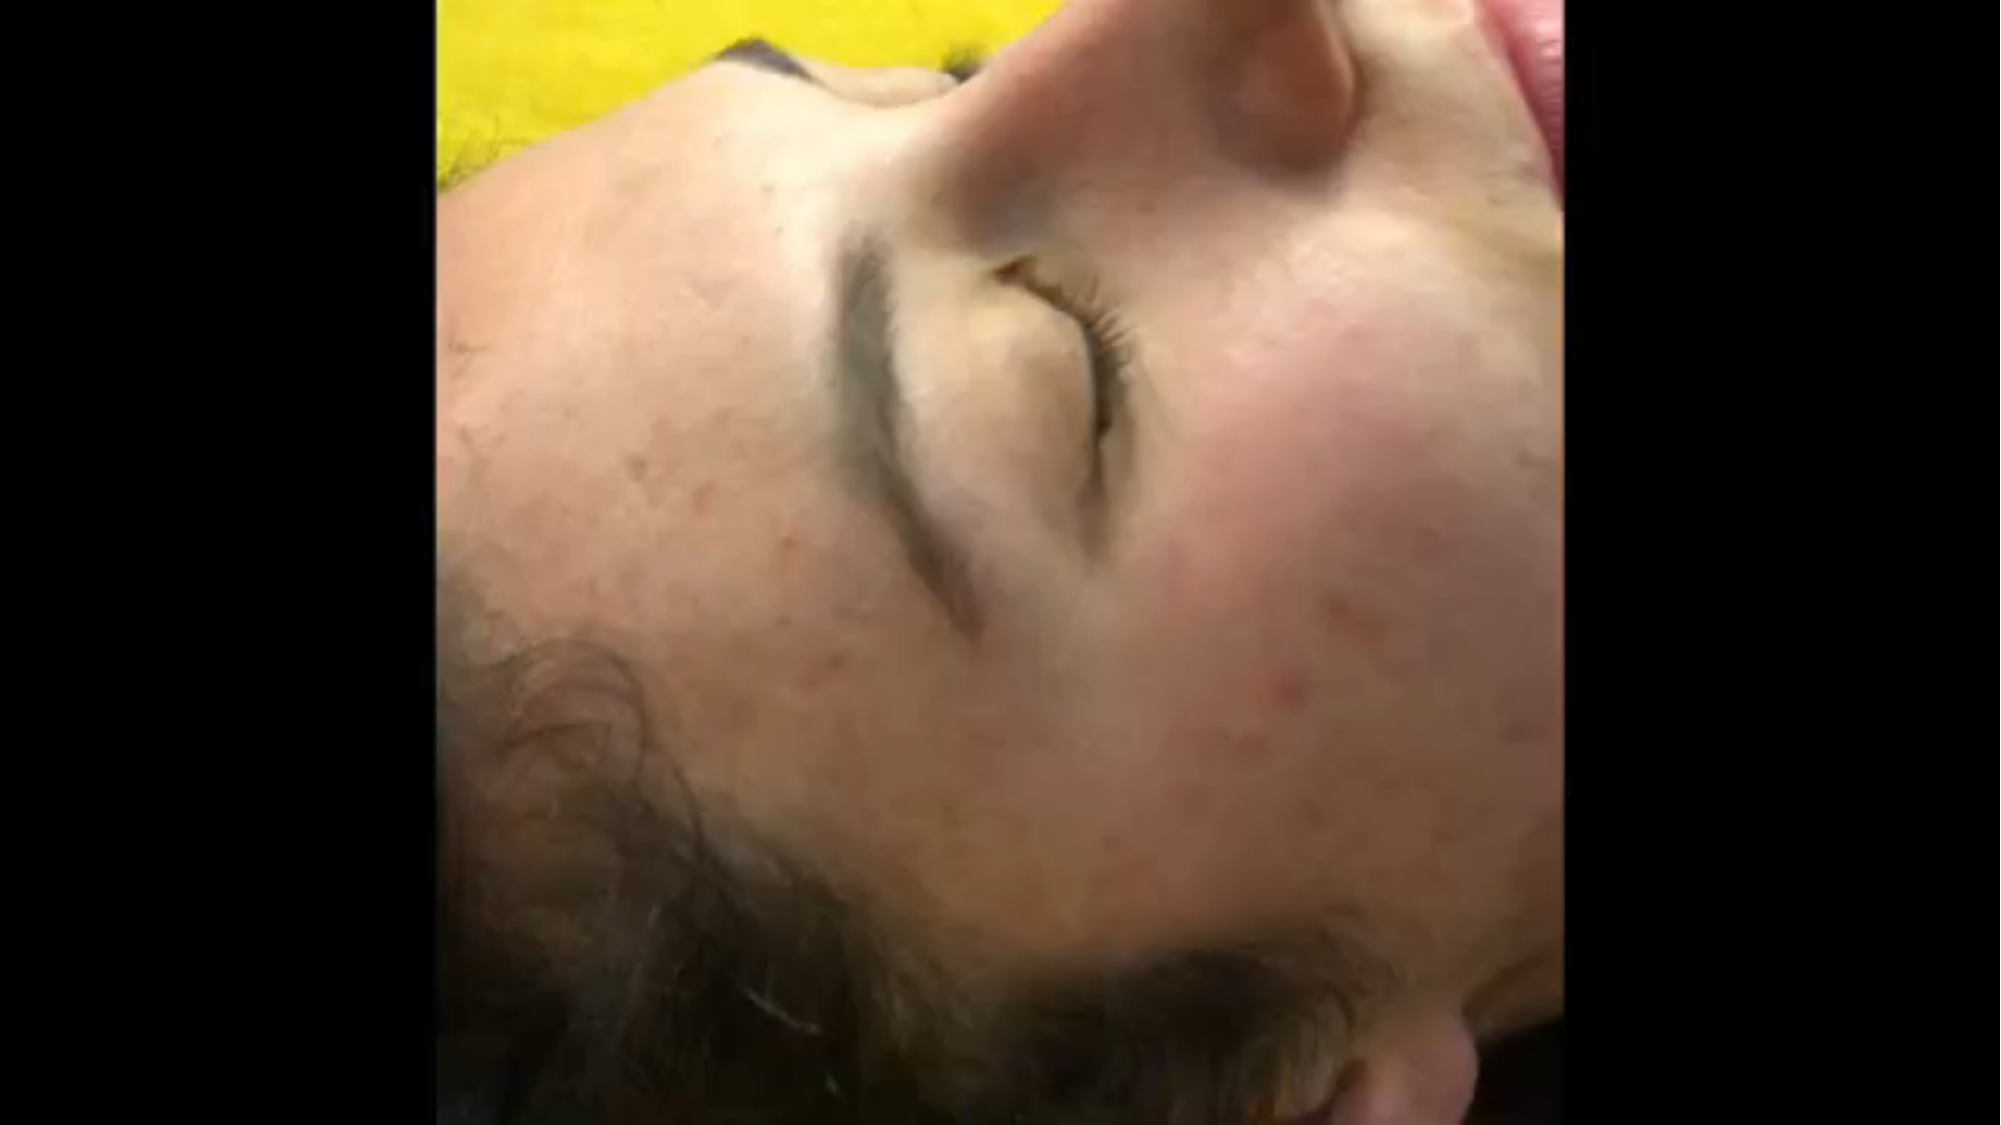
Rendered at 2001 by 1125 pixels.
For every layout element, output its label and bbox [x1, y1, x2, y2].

text_box [0, 0, 2000, 1125]
